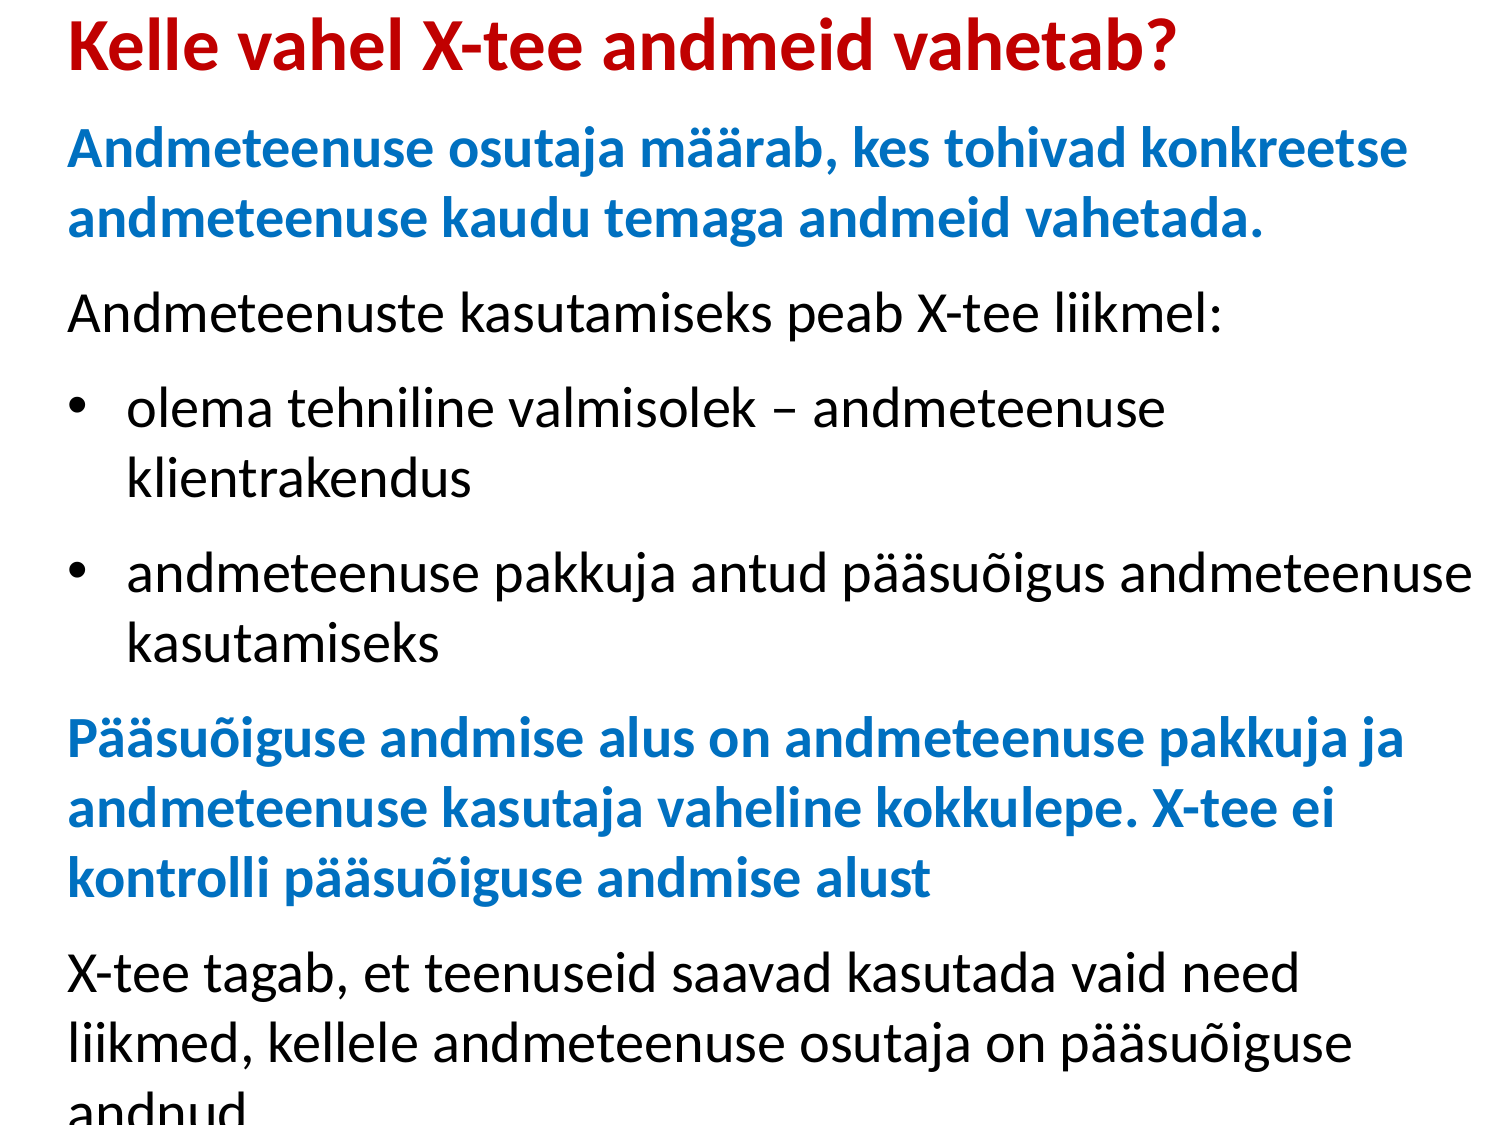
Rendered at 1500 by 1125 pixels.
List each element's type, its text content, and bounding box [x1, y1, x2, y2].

title Kelle vahel X-tee andmeid vahetab? [53, 0, 1400, 101]
text_box Andmeteenuse osutaja määrab, kes tohivad konkreetse andmeteenuse kaudu temaga andmeid vahetada. Andmeteenuste kasutamiseks peab X-tee liikmel: olema tehniline valmisolek – andmeteenuse klientrakendus andmeteenuse pakkuja antud pääsuõigus andmeteenuse kasutamiseks Pääsuõiguse andmise alus on andmeteenuse pakkuja ja andmeteenuse kasutaja vaheline kokkulepe. X-tee ei kontrolli pääsuõiguse andmise alust X-tee tagab, et teenuseid saavad kasutada vaid need liikmed, kellele andmeteenuse osutaja on pääsuõiguse andnud [53, 101, 1500, 1125]
